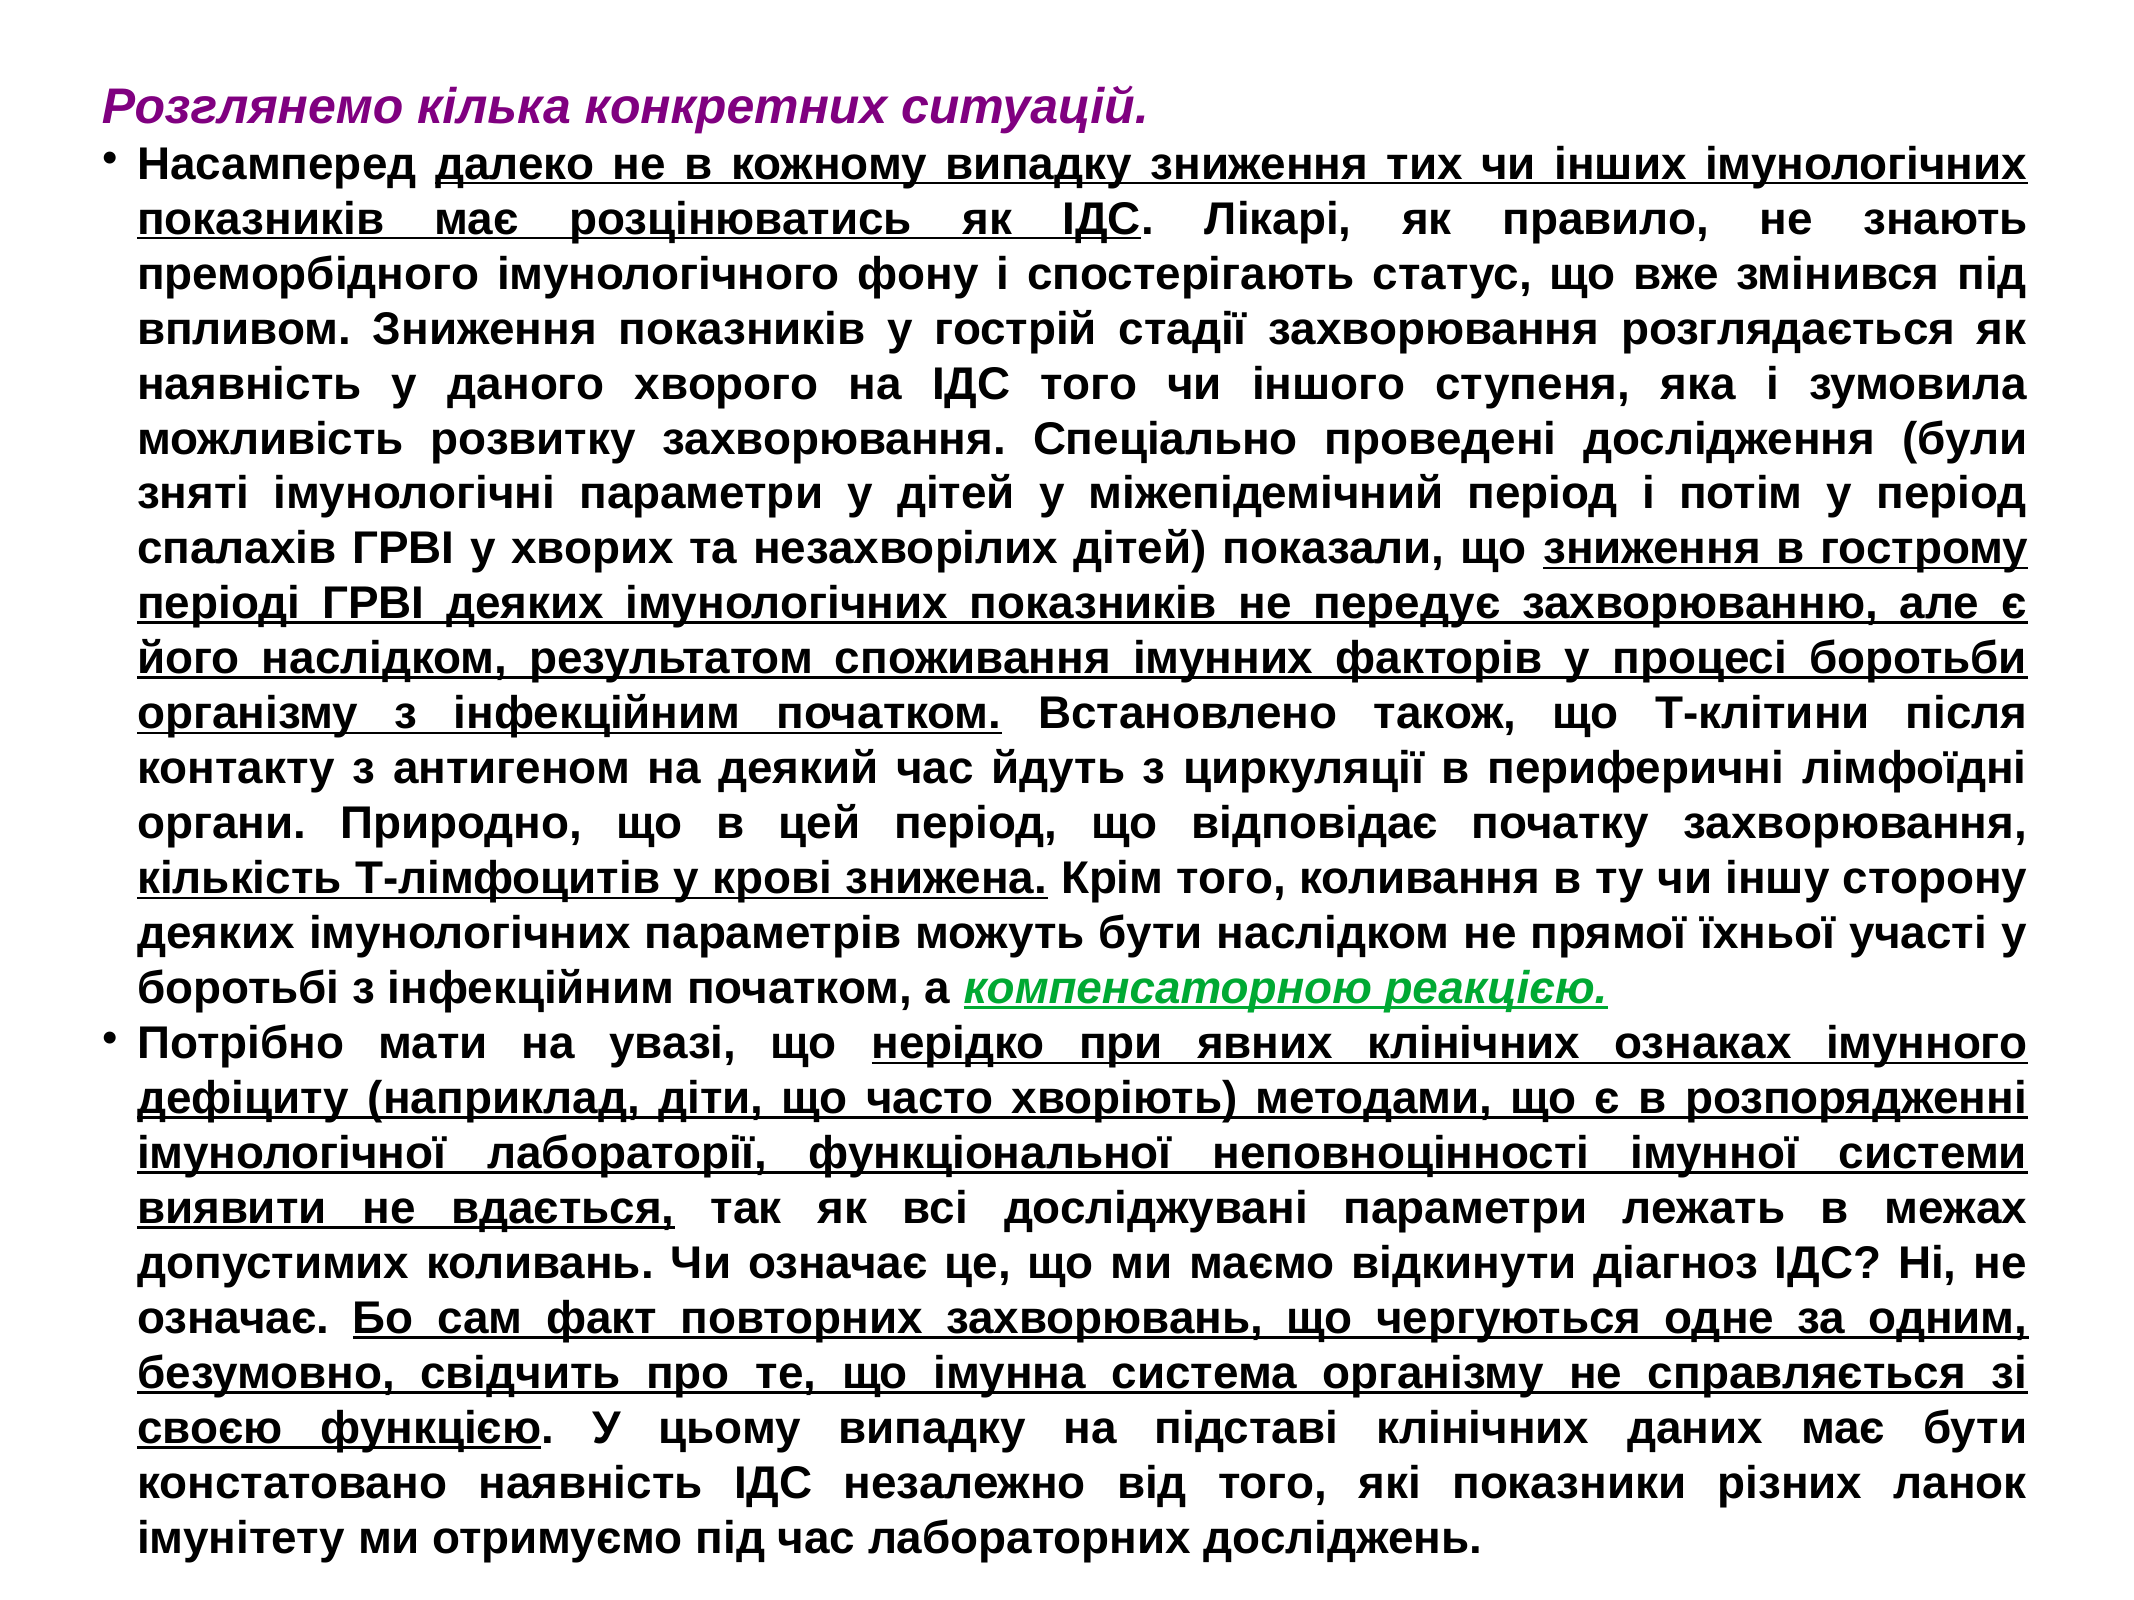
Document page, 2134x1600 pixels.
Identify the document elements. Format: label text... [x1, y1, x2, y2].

text_box Розглянемо кілька конкретних ситуацій. Насамперед далеко не в кожному випадку зниження тих чи інших імунологічних показників має розцінюватись як ІДС. Лікарі, як правило, не знають преморбідного імунологічного фону і спостерігають статус, що вже змінився під впливом. Зниження показників у гострій стадії захворювання розглядається як наявність у даного хворого на ІДС того чи іншого ступеня, яка і зумовила можливість розвитку захворювання. Спеціально проведені дослідження (були зняті імунологічні параметри у дітей у міжепідемічний період і потім у період спалахів ГРВІ у хворих та незахворілих дітей) показали, що зниження в гострому періоді ГРВІ деяких імунологічних показників не передує захворюванню, але є його наслідком, результатом споживання імунних факторів у процесі боротьби організму з інфекційним початком. Встановлено також, що Т-клітини після контакту з антигеном на деякий час йдуть з циркуляції в периферичні лімфоїдні органи. Природно, що в цей період, що відповідає початку захворювання, кількість Т-лімфоцитів у крові знижена. Крім того, коливання в ту чи іншу сторону деяких імунологічних параметрів можуть бути наслідком не прямої їхньої участі у боротьбі з інфекційним початком, а компенсаторною реакцією. Потрібно мати на увазі, що нерідко при явних клінічних ознаках імунного дефіциту (наприклад, діти, що часто хворіють) методами, що є в розпорядженні імунологічної лабораторії, функціональної неповноцінності імунної системи виявити не вдається, так як всі досліджувані параметри лежать в межах допустимих коливань. Чи означає це, що ми маємо відкинути діагноз ІДС? Ні, не означає. Бо сам факт повторних захворювань, що чергуються одне за одним, безумовно, свідчить про те, що імунна система організму не справляється зі своєю функцією. У цьому випадку на підставі клінічних даних має бути констатовано наявність ІДС незалежно від того, які показники різних ланок імунітету ми отримуємо під час лабораторних досліджень. [87, 65, 2044, 1571]
